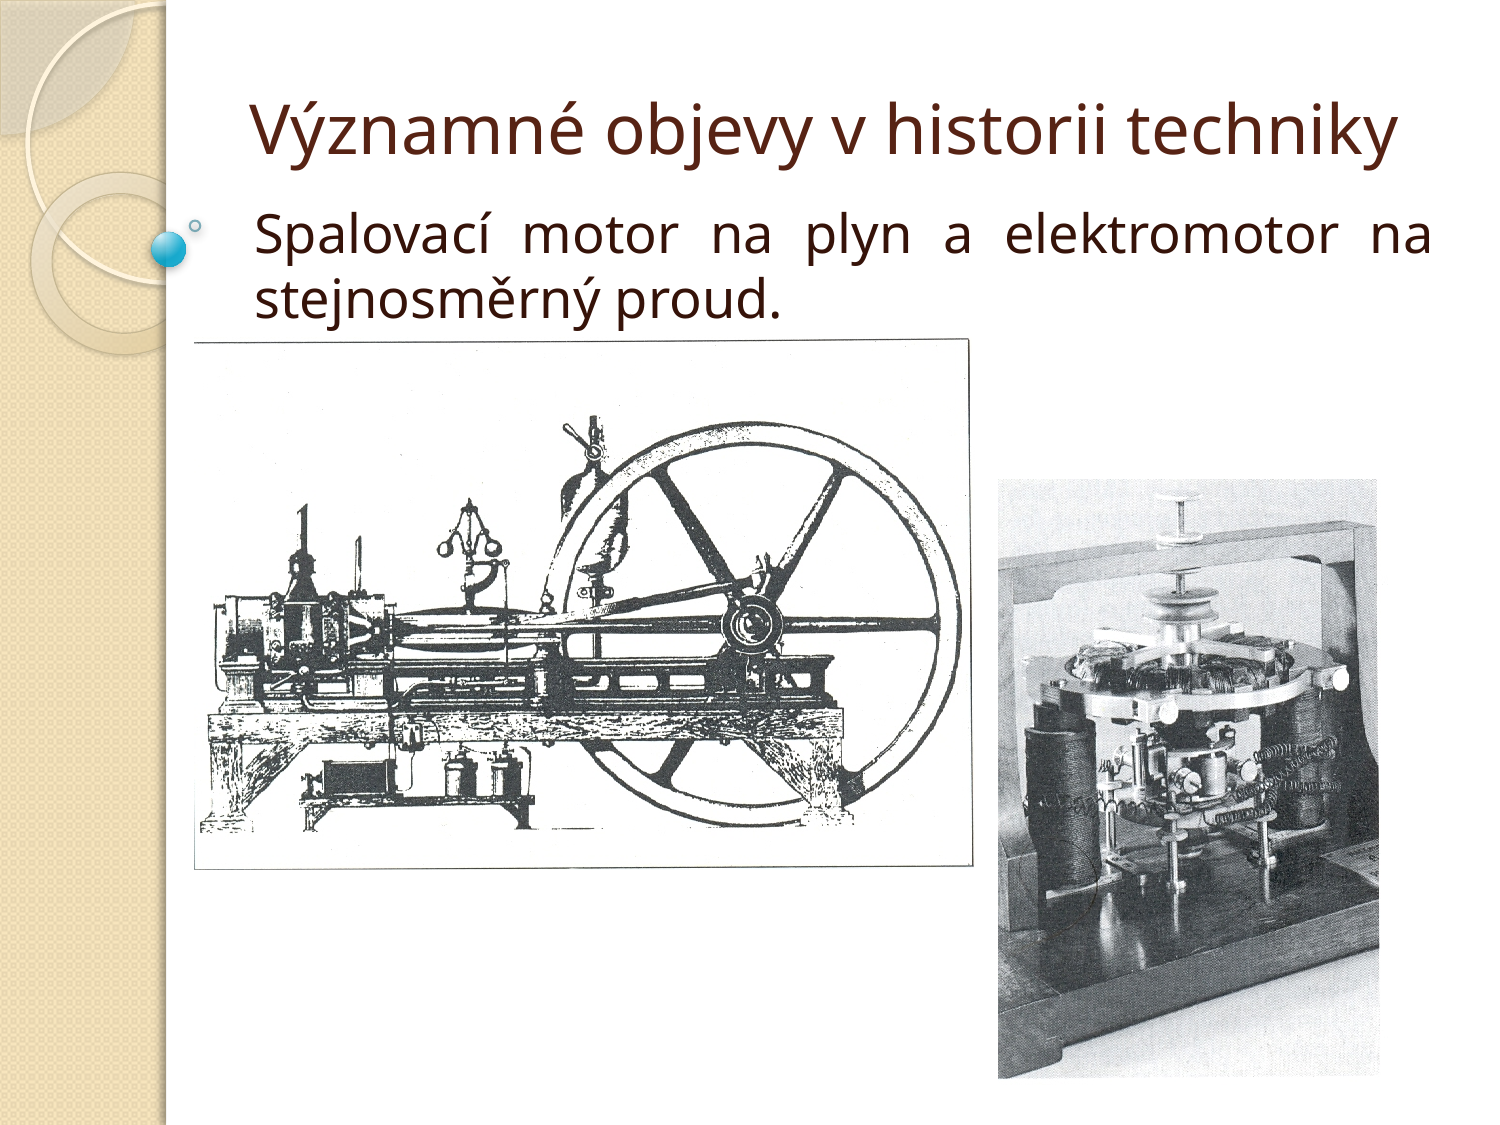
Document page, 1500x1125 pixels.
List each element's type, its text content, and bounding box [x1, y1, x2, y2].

subtitle Spalovací motor na plyn a elektromotor na stejnosměrný proud. [234, 199, 1450, 1055]
picture [194, 337, 976, 870]
picture [997, 479, 1388, 1085]
title Významné objevy v historii techniky [234, 59, 1450, 176]
